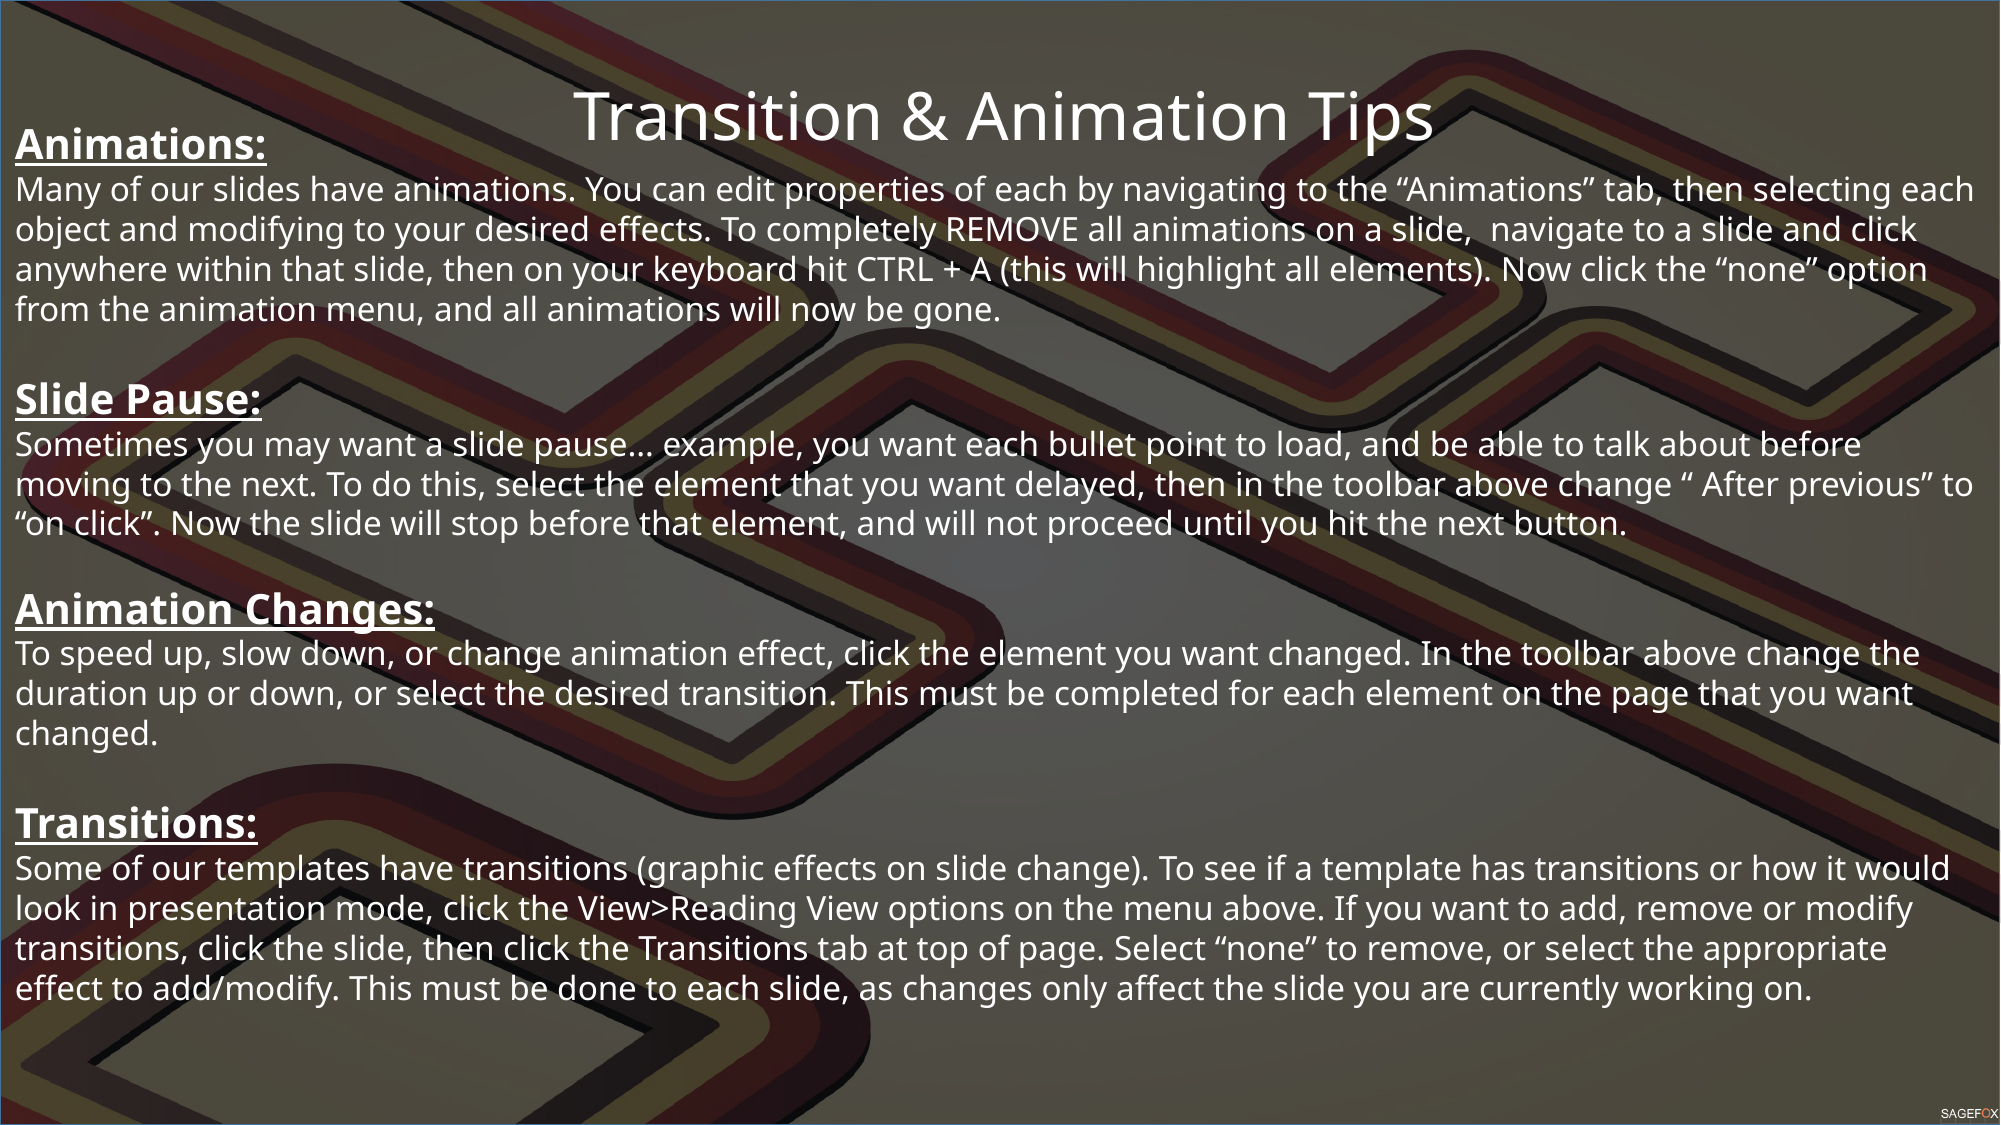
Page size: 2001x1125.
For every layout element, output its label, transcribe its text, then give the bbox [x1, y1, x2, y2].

title Transition & Animation Tips [477, 59, 1532, 177]
text_box Animations: Many of our slides have animations. You can edit properties of each by navigating to the “Animations” tab, then selecting each object and modifying to your desired effects. To completely REMOVE all animations on a slide, navigate to a slide and click anywhere within that slide, then on your keyboard hit CTRL + A (this will highlight all elements). Now click the “none” option from the animation menu, and all animations will now be gone. Slide Pause: Sometimes you may want a slide pause… example, you want each bullet point to load, and be able to talk about before moving to the next. To do this, select the element that you want delayed, then in the toolbar above change “ After previous” to “on click”. Now the slide will stop before that element, and will not proceed until you hit the next button. Animation Changes: To speed up, slow down, or change animation effect, click the element you want changed. In the toolbar above change the duration up or down, or select the desired transition. This must be completed for each element on the page that you want changed. Transitions: Some of our templates have transitions (graphic effects on slide change). To see if a template has transitions or how it would look in presentation mode, click the View>Reading View options on the menu above. If you want to add, remove or modify transitions, click the slide, then click the Transitions tab at top of page. Select “none” to remove, or select the appropriate effect to add/modify. This must be done to each slide, as changes only affect the slide you are currently working on. [0, 0, 2000, 1125]
